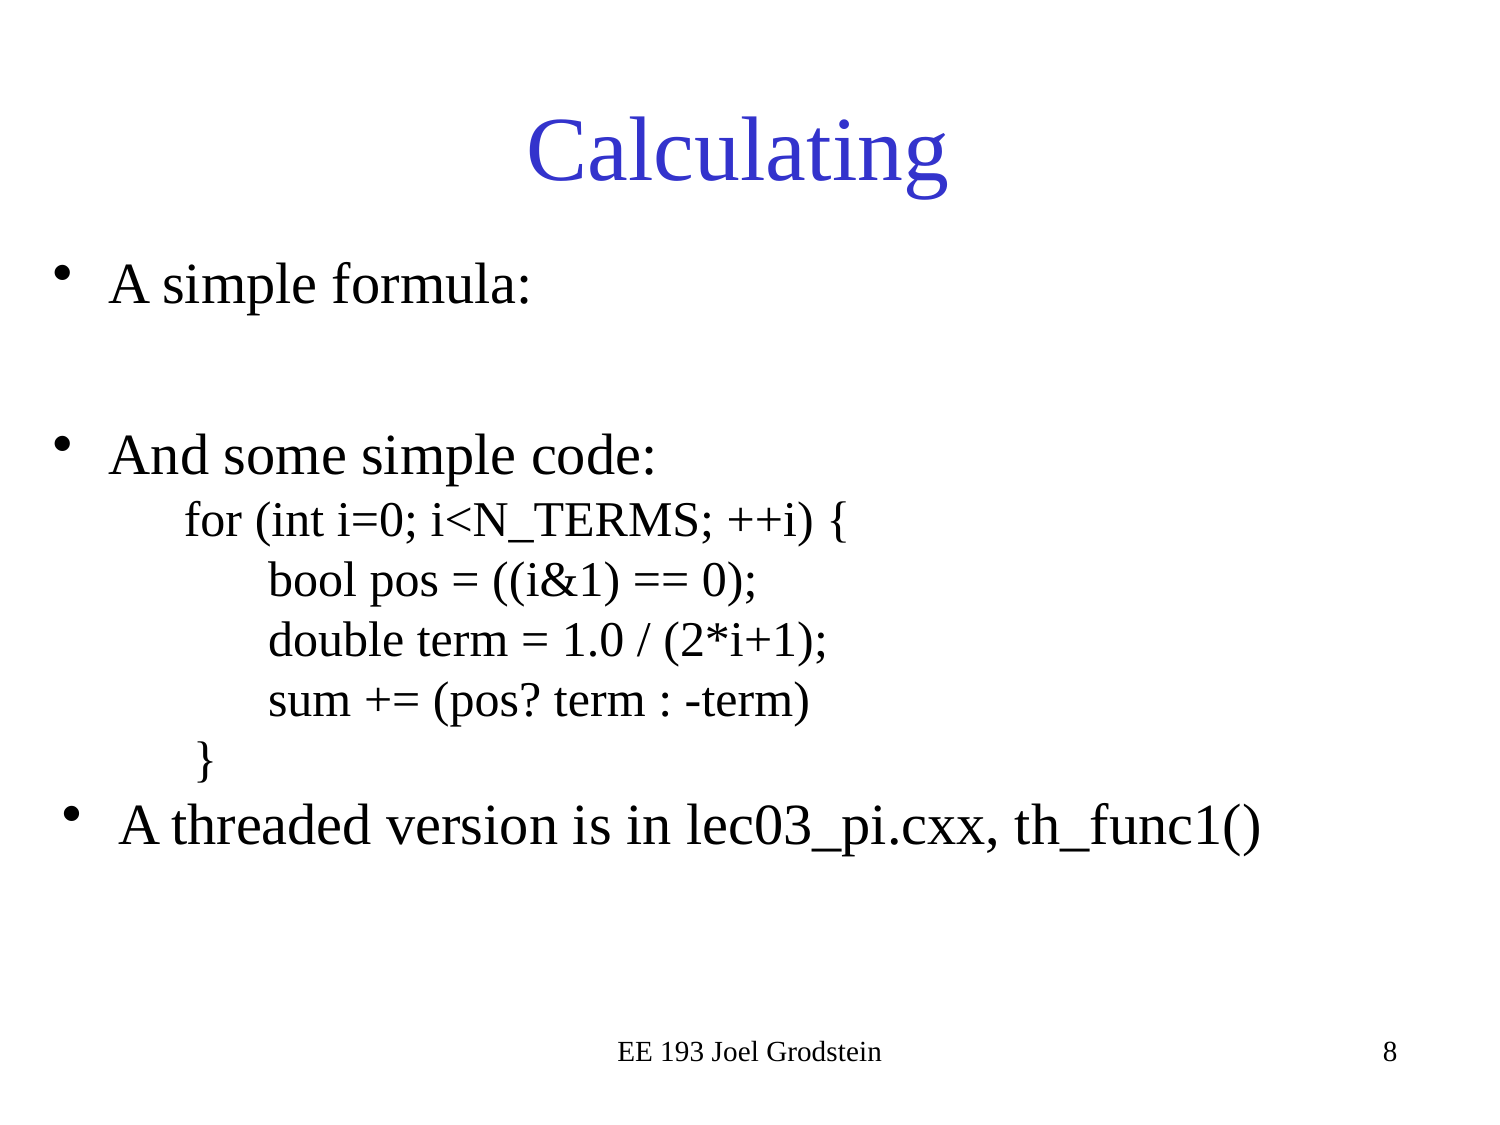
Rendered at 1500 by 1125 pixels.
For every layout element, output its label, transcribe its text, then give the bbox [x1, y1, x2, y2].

footer EE 193 Joel Grodstein [512, 1024, 988, 1101]
title Calculating [112, 50, 1388, 238]
